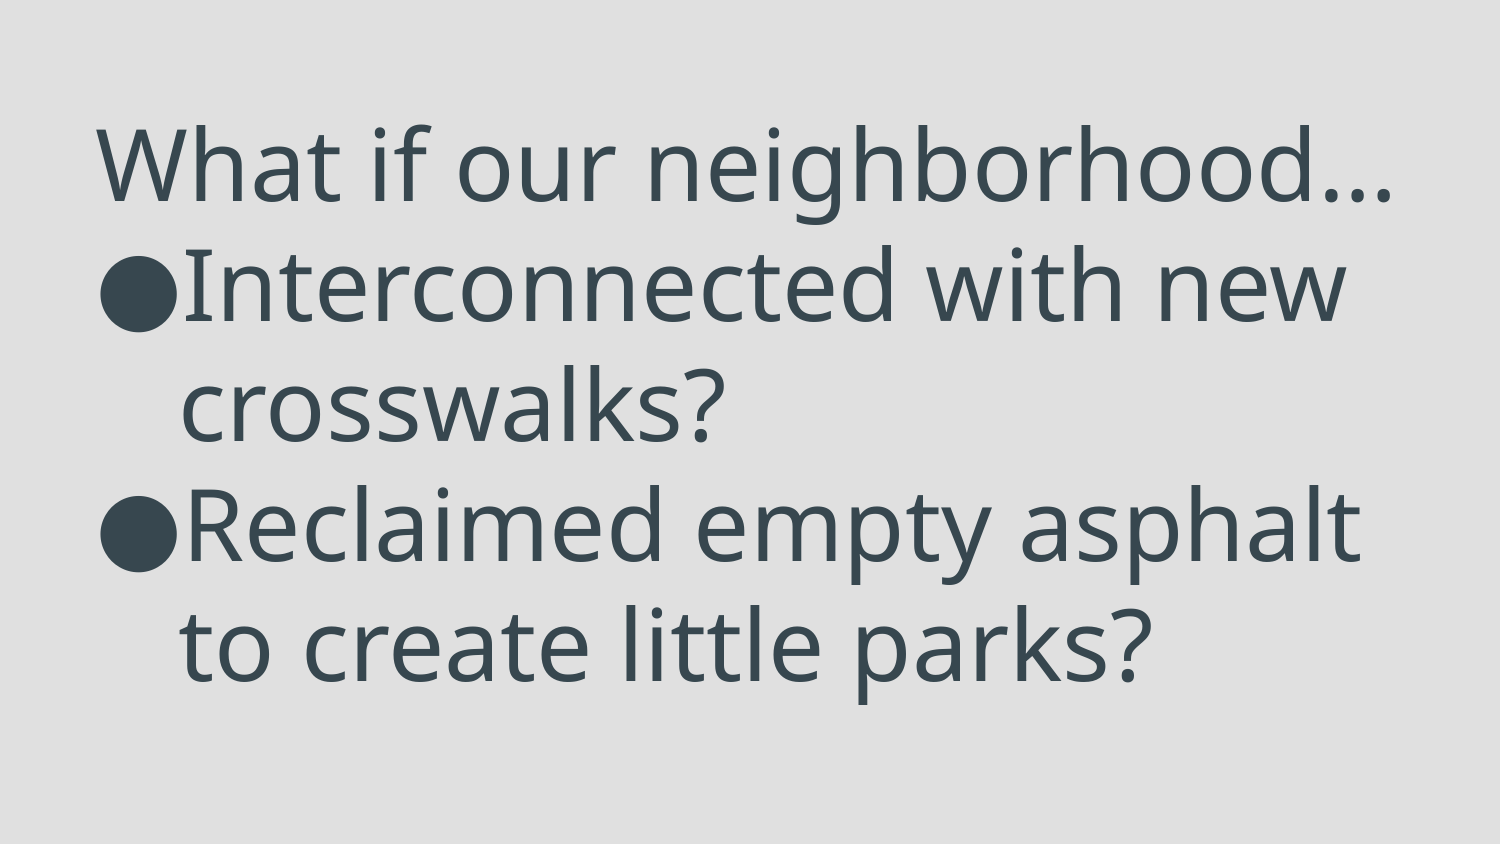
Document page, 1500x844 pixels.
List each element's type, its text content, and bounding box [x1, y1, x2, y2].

title What if our neighborhood… Interconnected with new crosswalks? Reclaimed empty asphalt to create little parks? [80, 86, 1426, 758]
